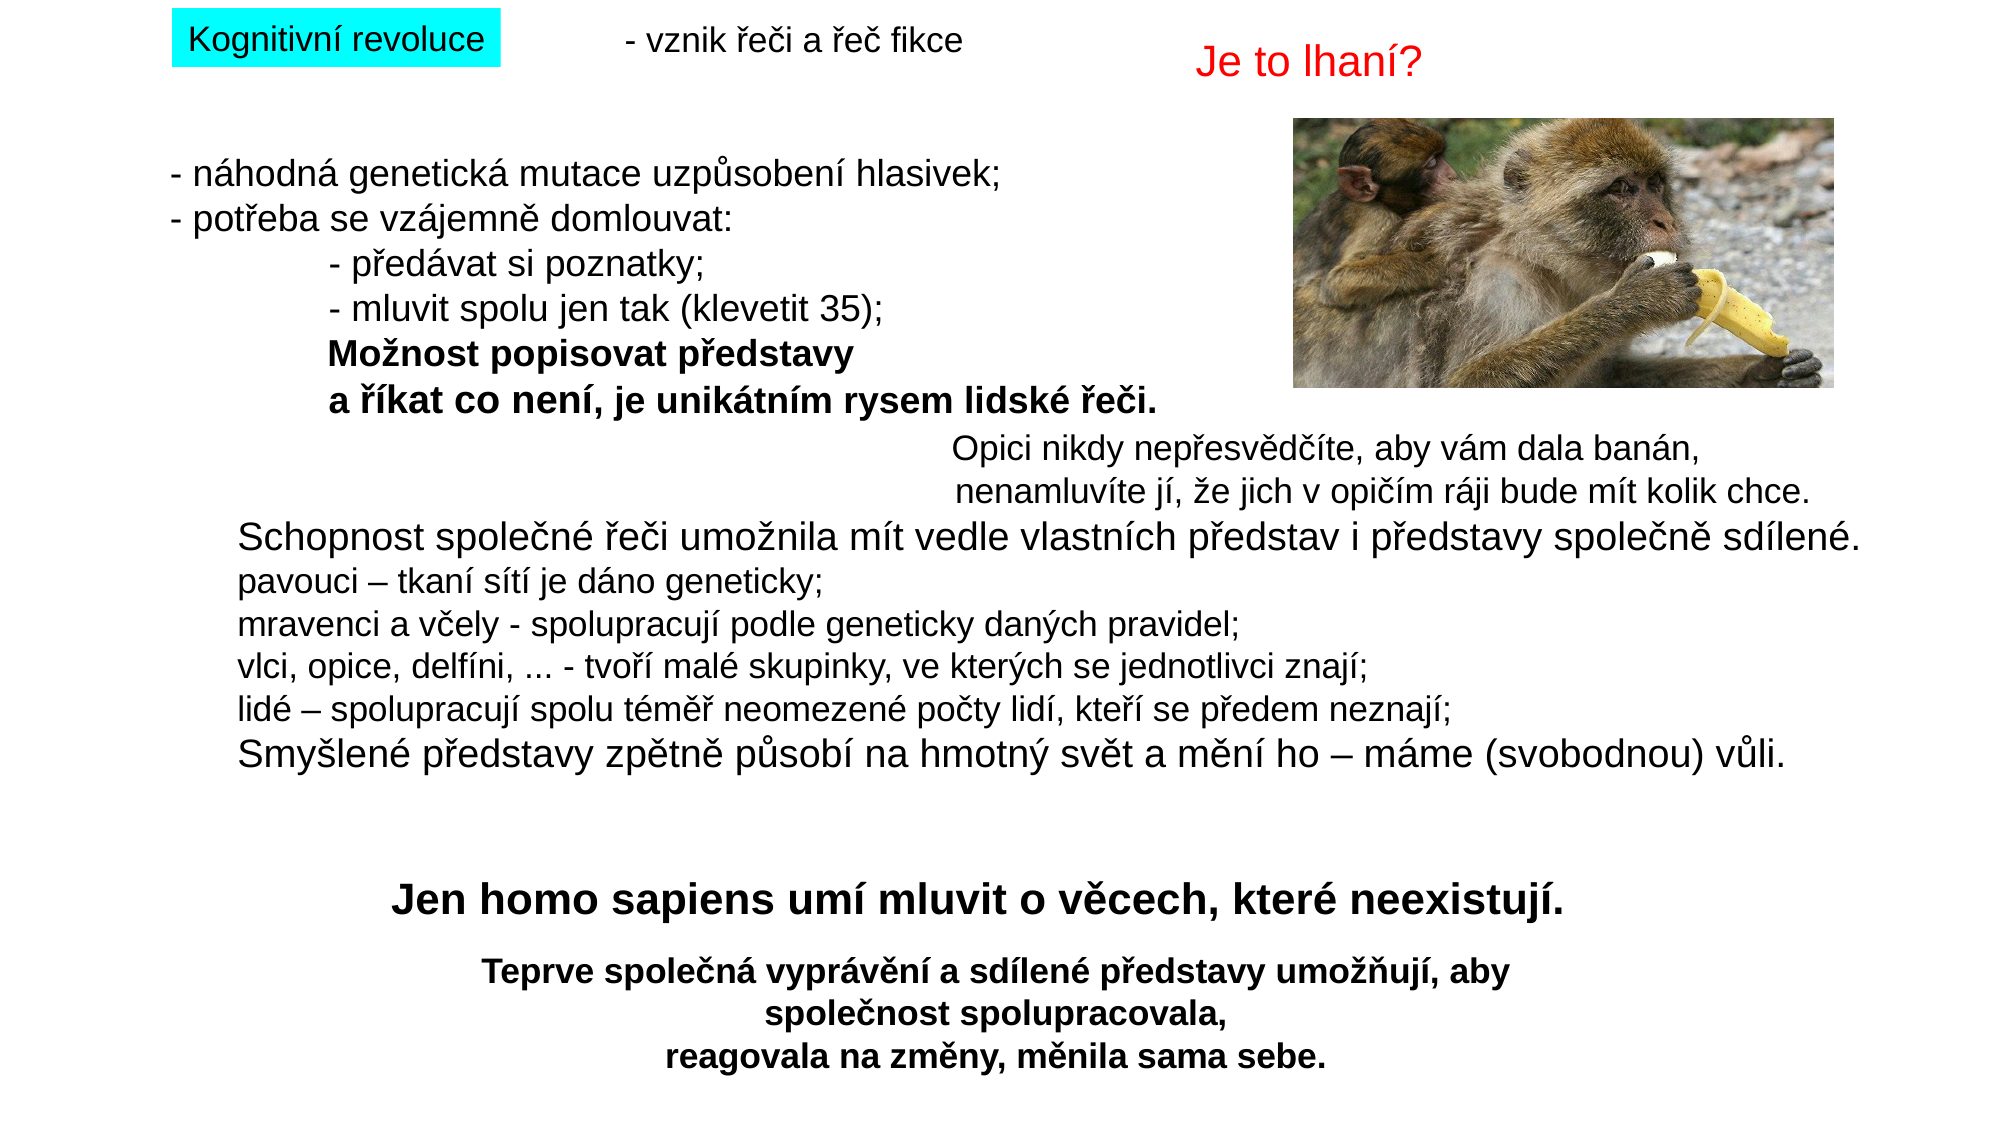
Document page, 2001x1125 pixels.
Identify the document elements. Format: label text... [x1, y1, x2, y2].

text_box - náhodná genetická mutace uzpůsobení hlasivek; - potřeba se vzájemně domlouvat: - předávat si poznatky; - mluvit spolu jen tak (klevetit 35); Možnost popisovat představy a říkat co není, je unikátním rysem lidské řeči. Opici nikdy nepřesvědčíte, aby vám dala banán, nenamluvíte jí, že jich v opičím ráji bude mít kolik chce. Schopnost společné řeči umožnila mít vedle vlastních představ i představy společně sdílené. pavouci – tkaní sítí je dáno geneticky; mravenci a včely - spolupracují podle geneticky daných pravidel; vlci, opice, delfíni, ... - tvoří malé skupinky, ve kterých se jednotlivci znají; lidé – spolupracují spolu téměř neomezené počty lidí, kteří se předem neznají; Smyšlené představy zpětně působí na hmotný svět a mění ho – máme (svobodnou) vůli. [154, 140, 2000, 784]
text_box Kognitivní revoluce [172, 8, 501, 67]
picture [1293, 118, 1834, 388]
text_box Je to lhaní? [1179, 24, 1482, 100]
text_box Teprve společná vyprávění a sdílené představy umožňují, aby společnost spolupracovala, reagovala na změny, měnila sama sebe. [465, 940, 1526, 1084]
text_box - vznik řeči a řeč fikce [609, 8, 980, 68]
text_box Jen homo sapiens umí mluvit o věcech, které neexistují. [231, 862, 1727, 932]
